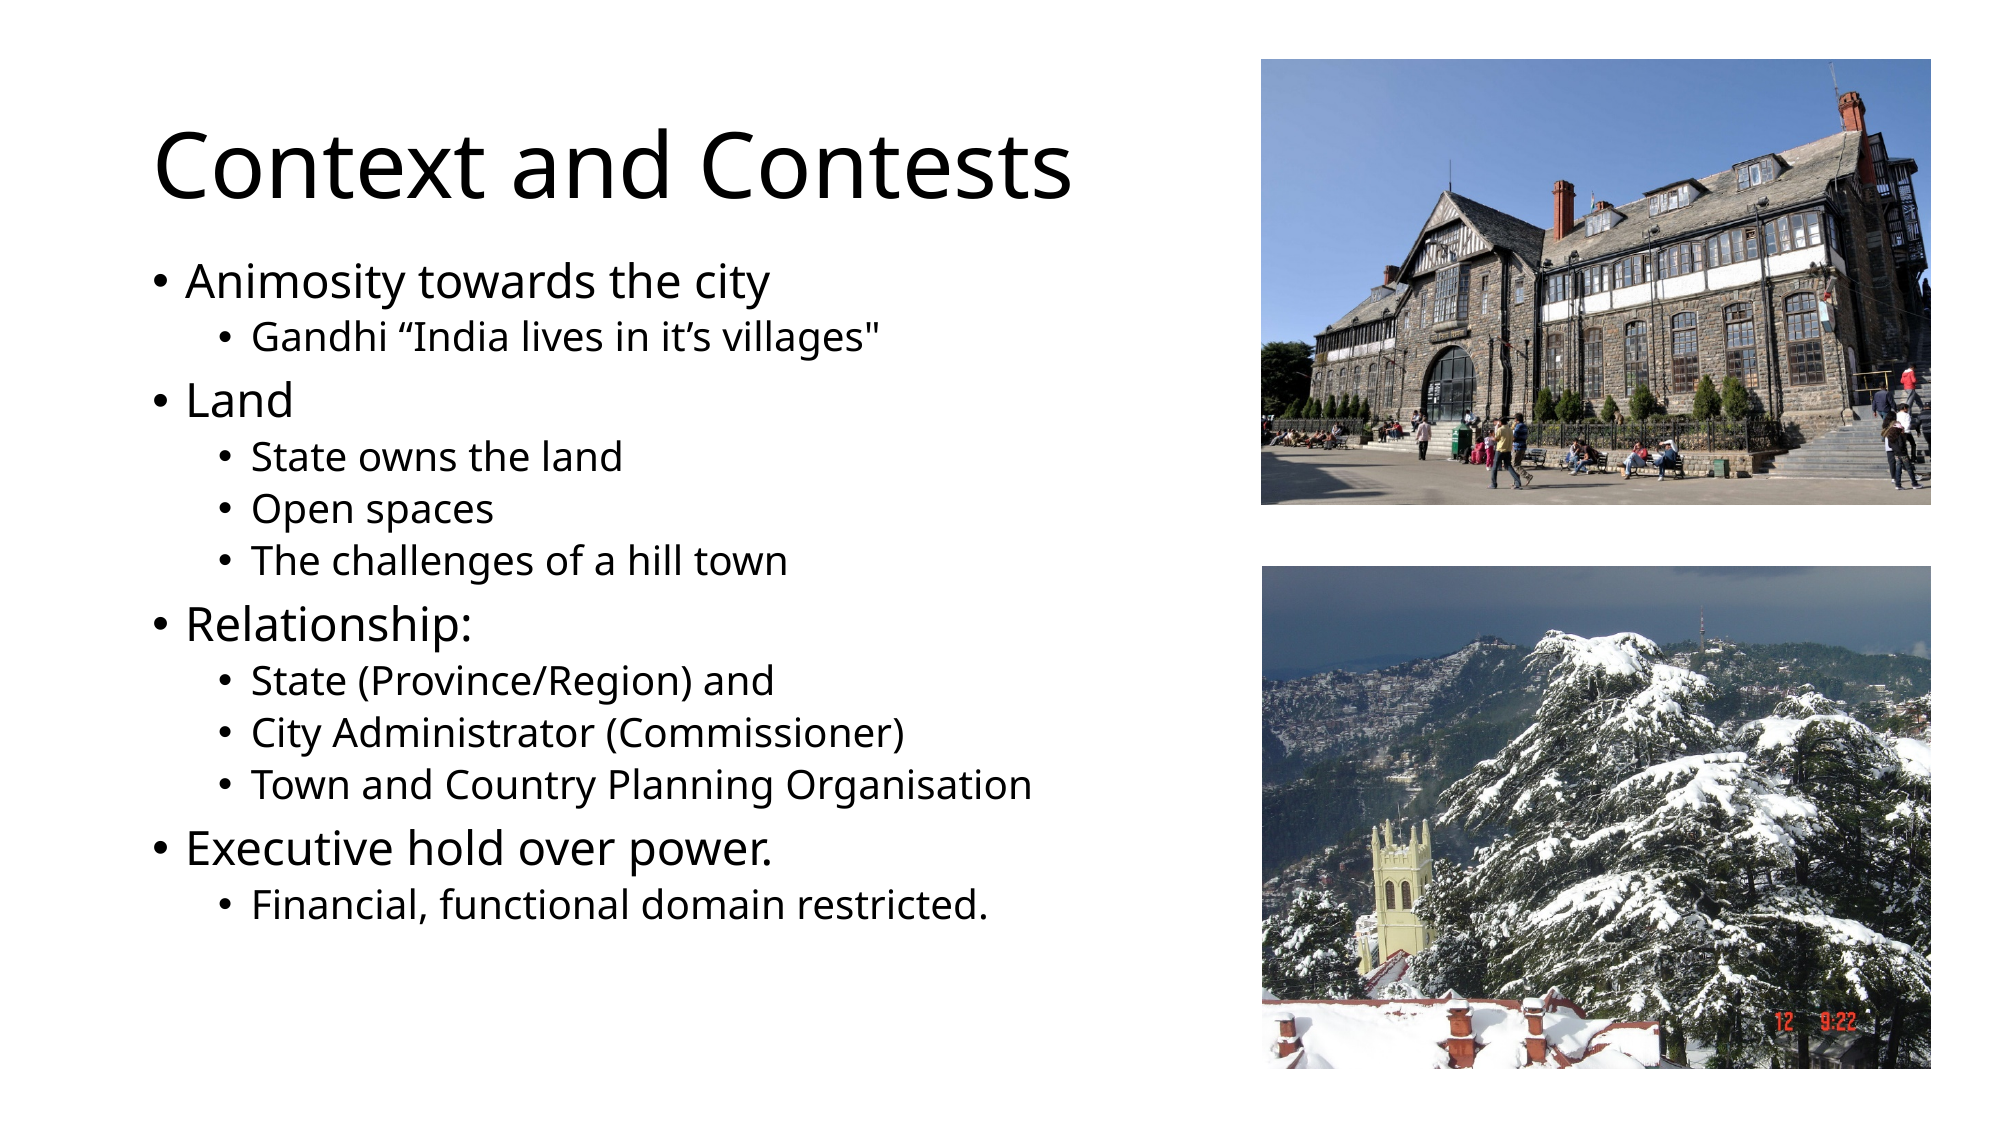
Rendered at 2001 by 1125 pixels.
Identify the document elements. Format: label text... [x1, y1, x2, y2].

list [1261, 59, 1931, 505]
text_box Animosity towards the city Gandhi “India lives in it’s villages" Land State owns the land Open spaces The challenges of a hill town Relationship: State (Province/Region) and City Administrator (Commissioner) Town and Country Planning Organisation Executive hold over power. Financial, functional domain restricted. [137, 249, 1224, 939]
title Context and Contests [137, 59, 1261, 278]
picture [1261, 566, 1931, 1069]
